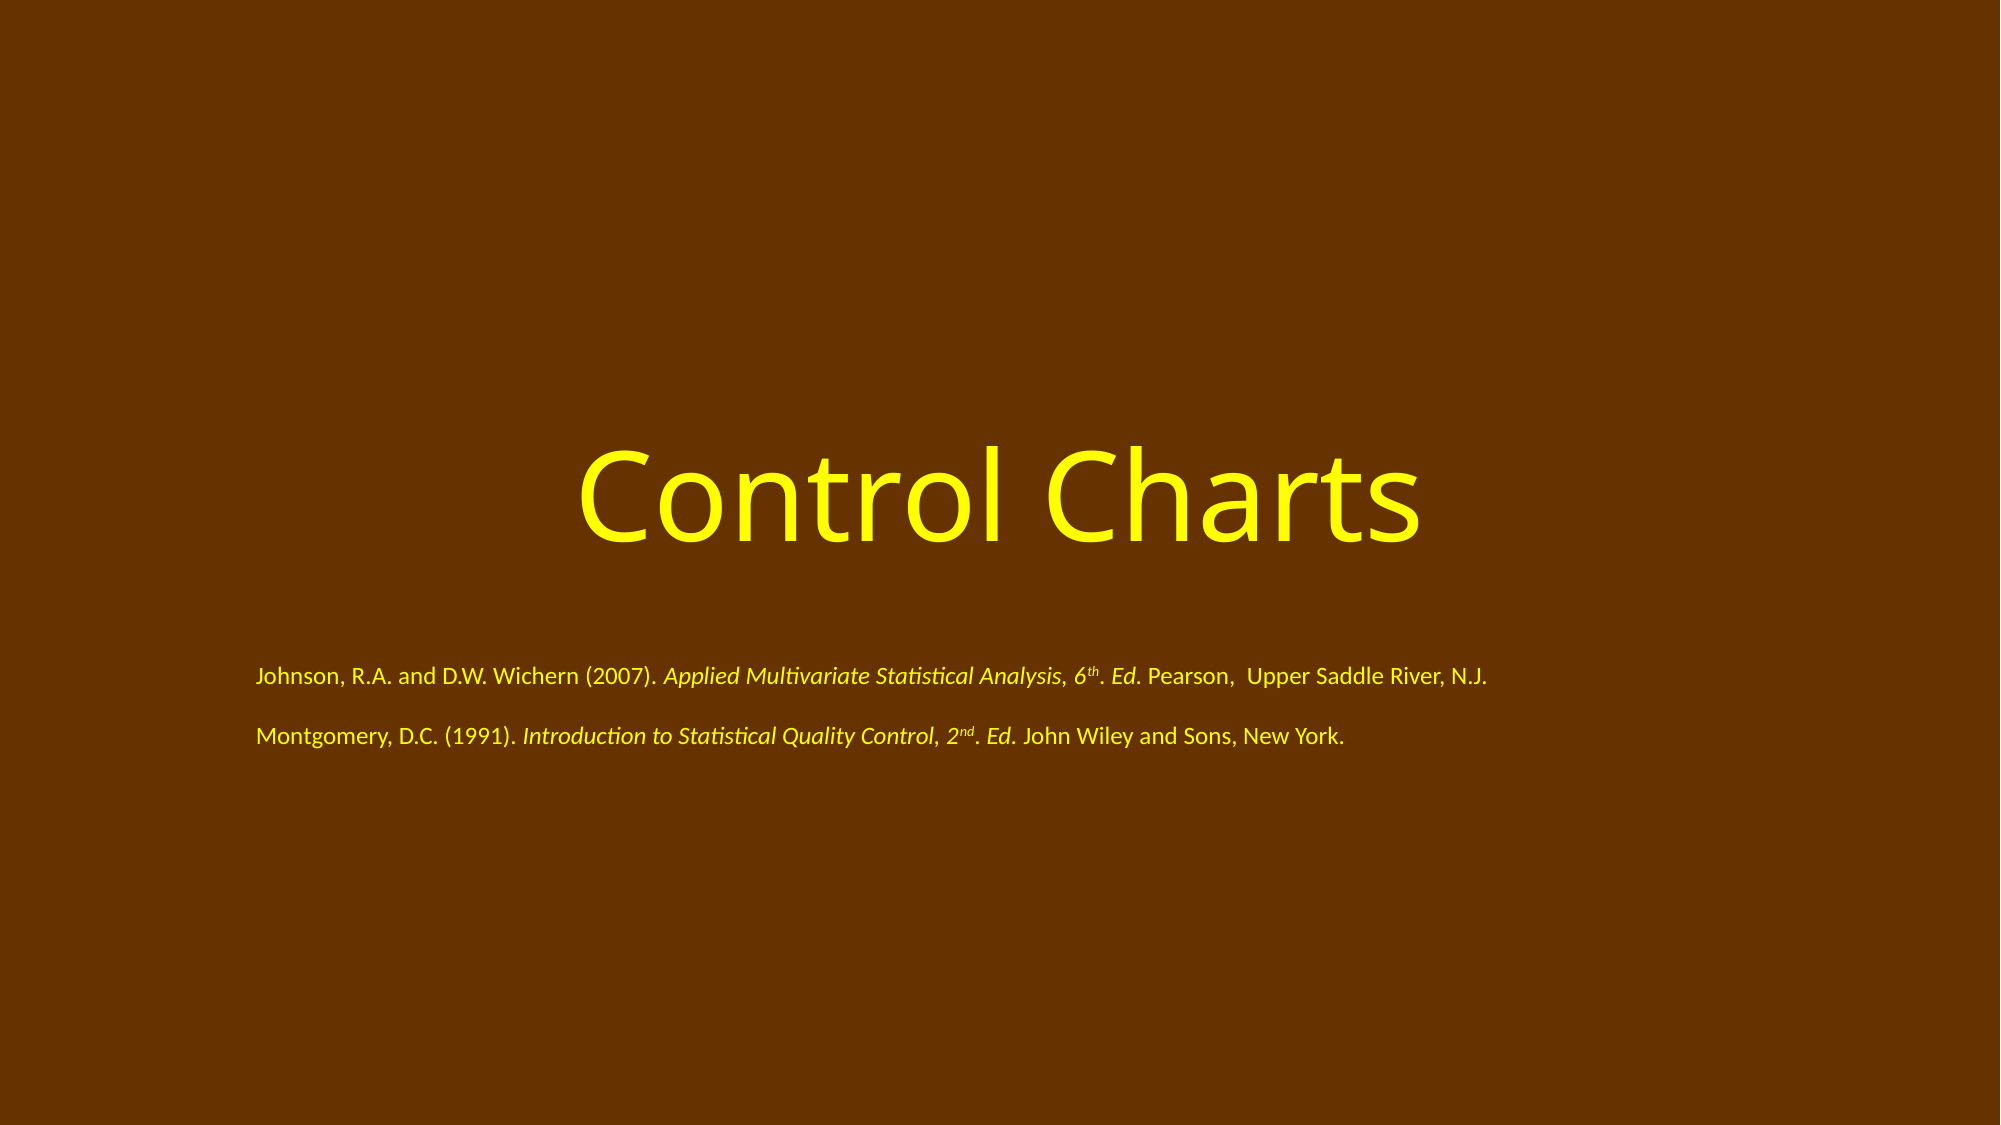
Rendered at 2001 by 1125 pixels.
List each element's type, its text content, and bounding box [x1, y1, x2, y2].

title Control Charts [249, 184, 1750, 576]
text_box Johnson, R.A. and D.W. Wichern (2007). Applied Multivariate Statistical Analysis, 6th. Ed. Pearson, Upper Saddle River, N.J. Montgomery, D.C. (1991). Introduction to Statistical Quality Control, 2nd. Ed. John Wiley and Sons, New York. [241, 652, 1759, 757]
